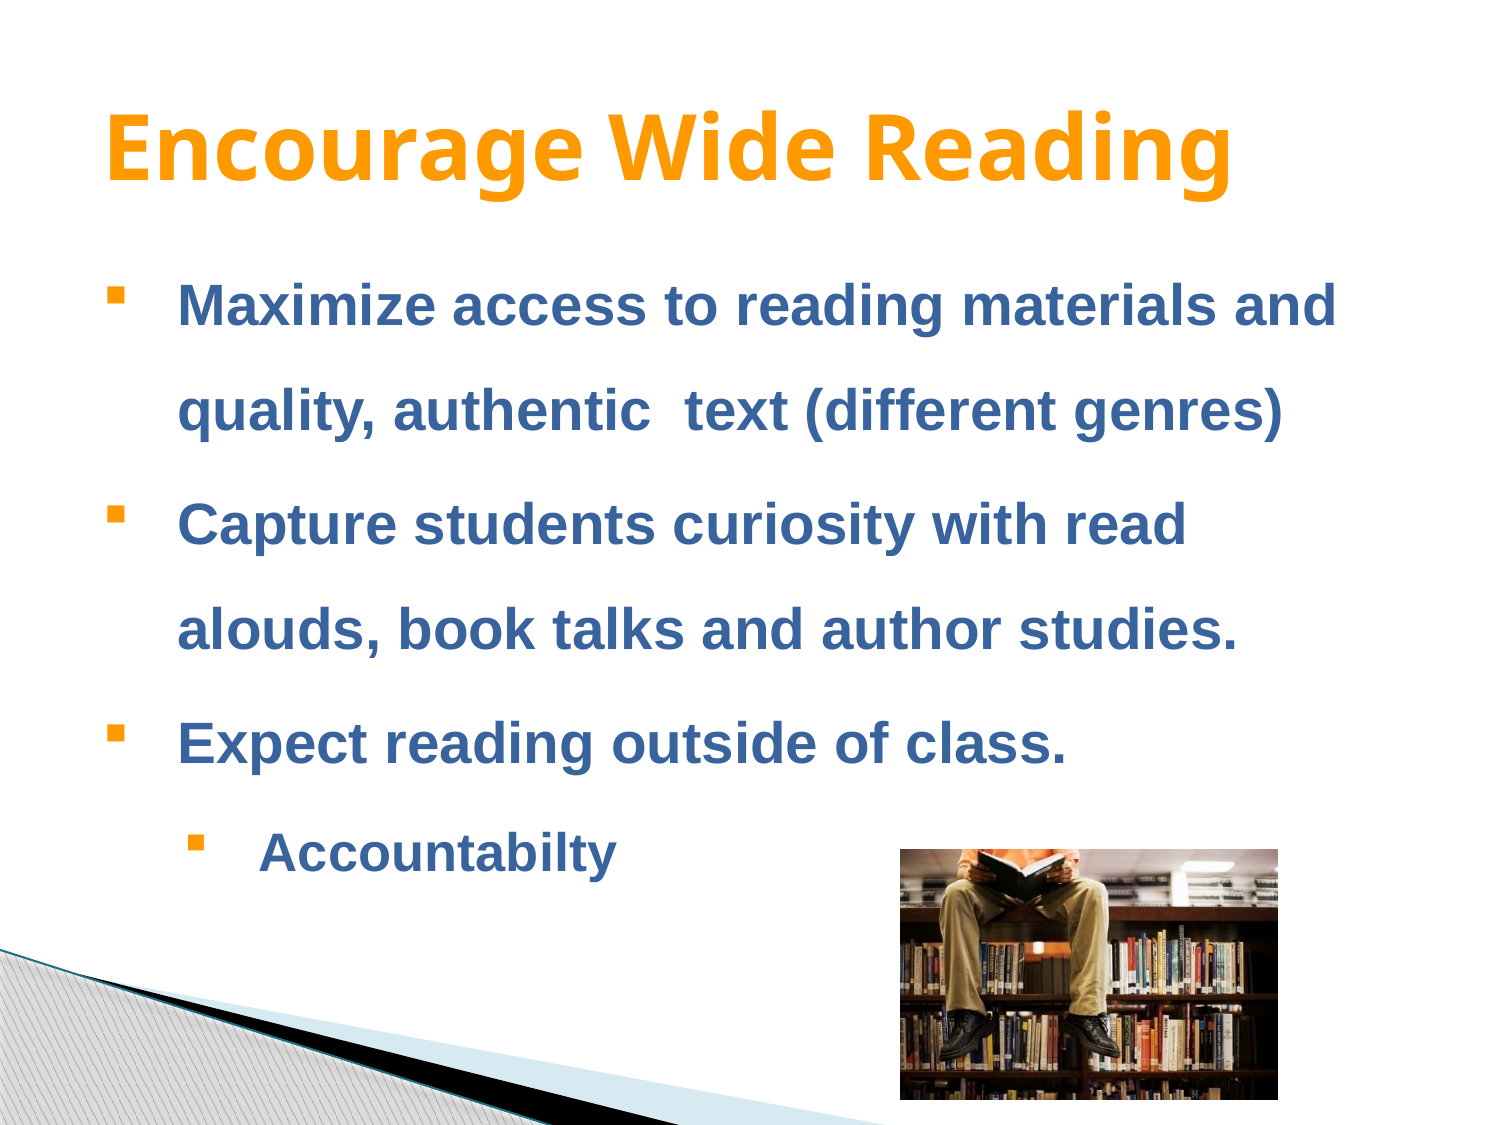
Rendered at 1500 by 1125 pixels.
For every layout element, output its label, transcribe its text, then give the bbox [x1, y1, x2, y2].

list Maximize access to reading materials and quality, authentic text (different genres) Capture students curiosity with read alouds, book talks and author studies. Expect reading outside of class. Accountabilty [87, 224, 1413, 900]
title Encourage Wide Reading [87, 50, 1438, 238]
picture [899, 849, 1278, 1101]
